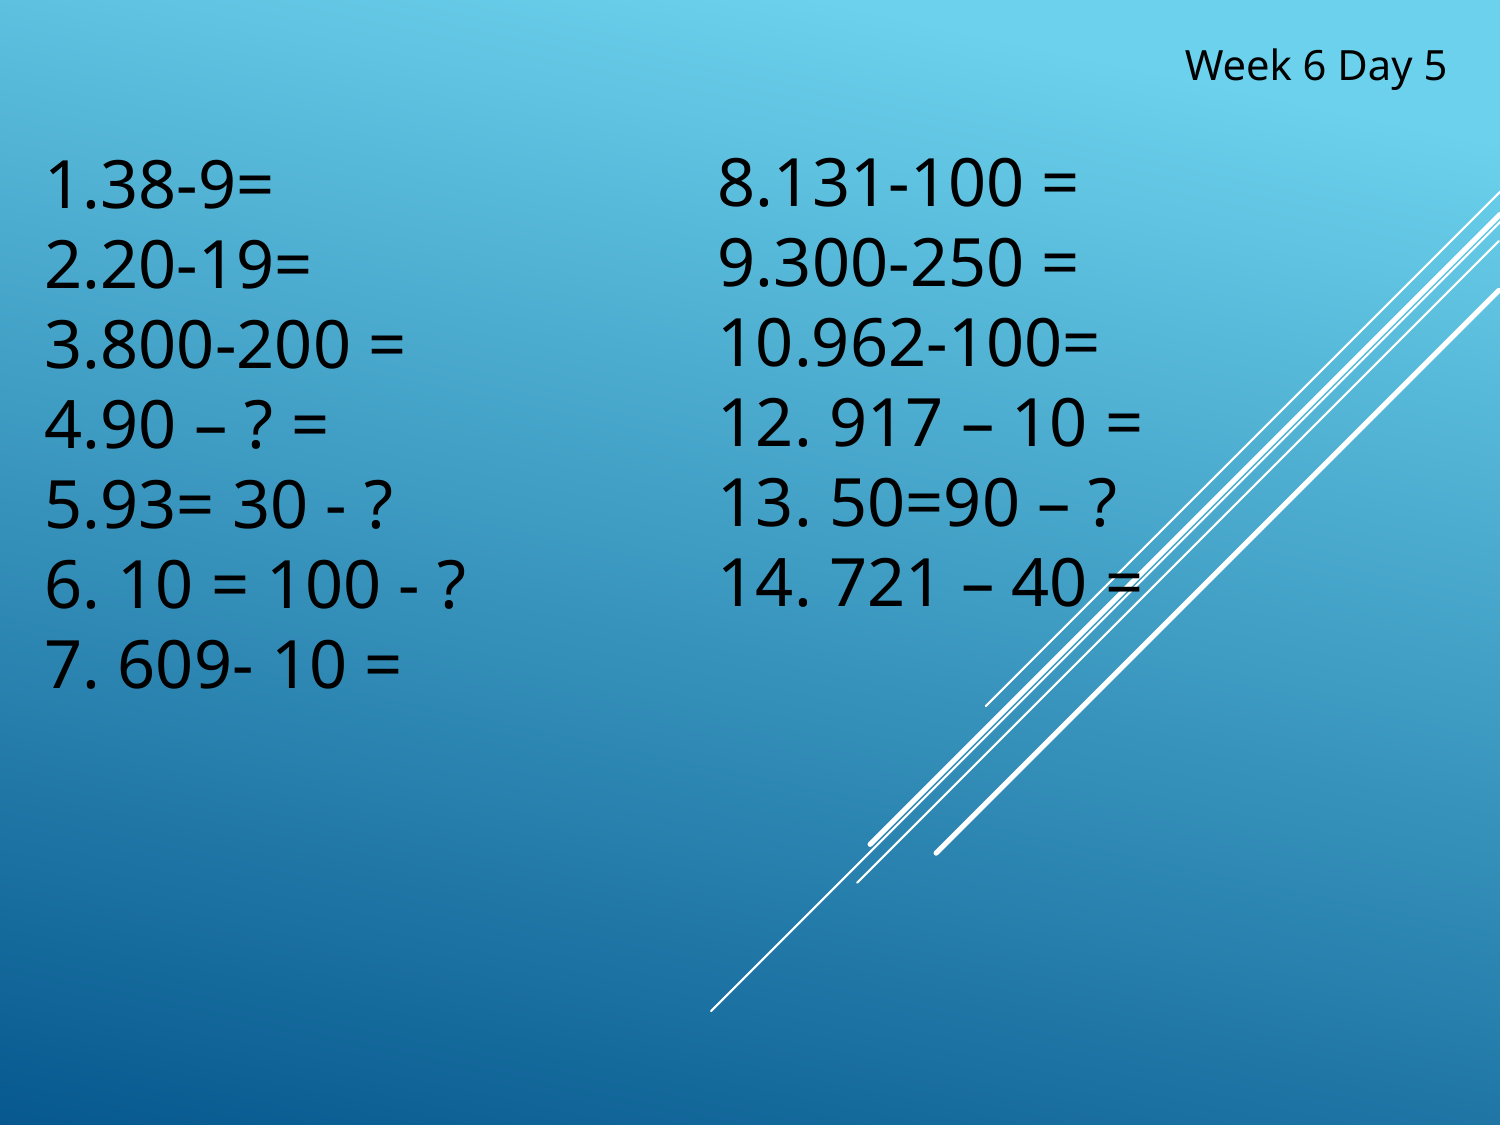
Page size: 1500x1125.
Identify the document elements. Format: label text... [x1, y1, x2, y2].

text_box 1.38-9= 2.20-19= 3.800-200 = 4.90 – ? = 5.93= 30 - ? 6. 10 = 100 - ? 7. 609- 10 = [29, 134, 807, 889]
text_box 8.131-100 = 9.300-250 = 10.962-100= 12. 917 – 10 = 13. 50=90 – ? 14. 721 – 40 = [702, 132, 1500, 628]
text_box Week 6 Day 5 [1169, 30, 1463, 96]
